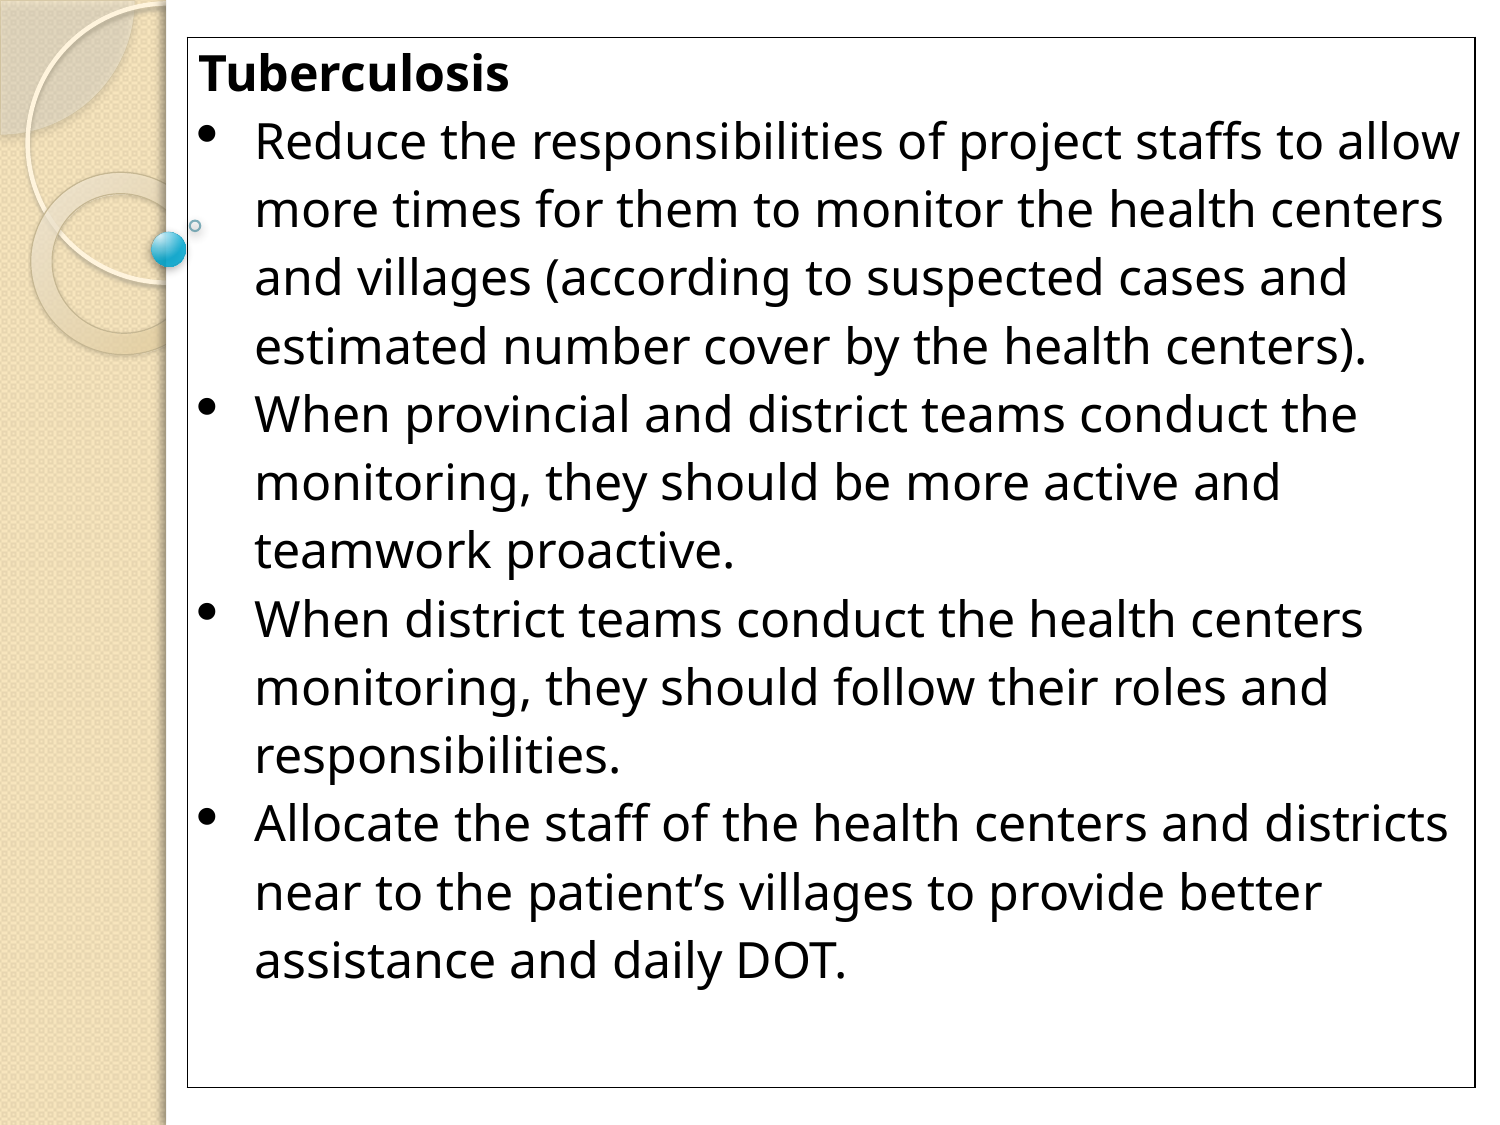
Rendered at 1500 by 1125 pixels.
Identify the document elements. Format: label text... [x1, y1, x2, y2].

table_header Tuberculosis Reduce the responsibilities of project staffs to allow more times for them to monitor the health centers and villages (according to suspected cases and estimated number cover by the health centers). When provincial and district teams conduct the monitoring, they should be more active and teamwork proactive. When district teams conduct the health centers monitoring, they should follow their roles and responsibilities. Allocate the staff of the health centers and districts near to the patient’s villages to provide better assistance and daily DOT. [188, 38, 1474, 1087]
